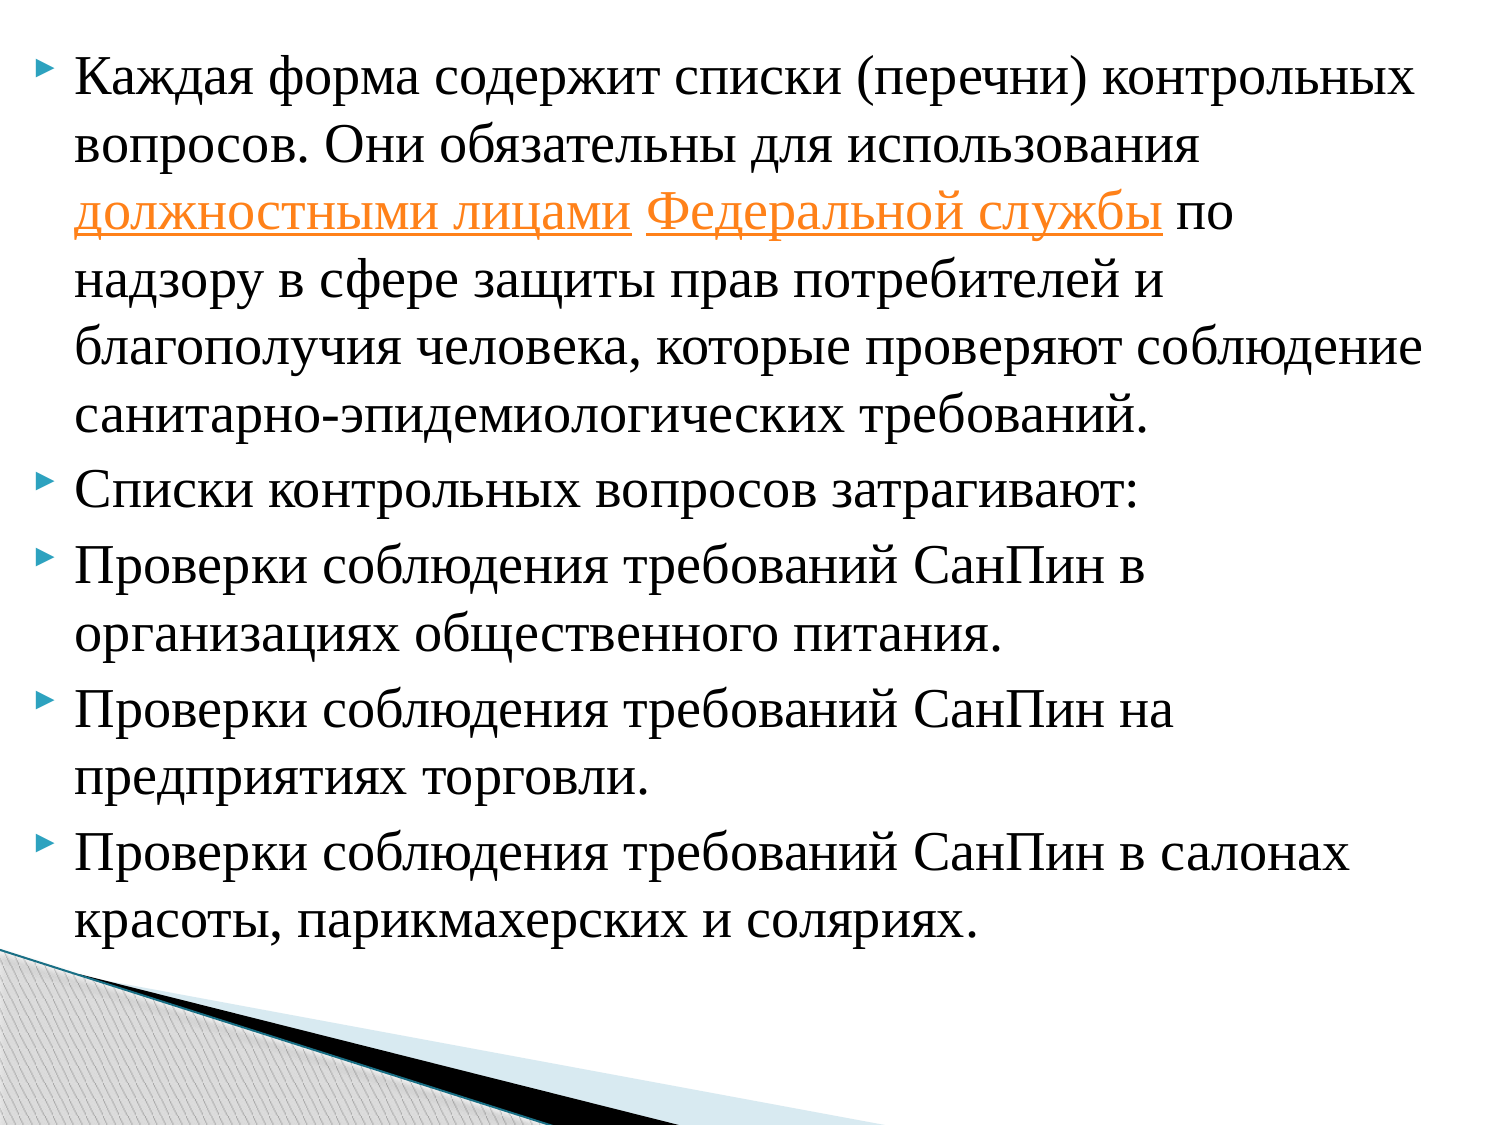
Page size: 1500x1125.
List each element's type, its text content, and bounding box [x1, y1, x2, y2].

list Каждая форма содержит списки (перечни) контрольных вопросов. Они обязательны для использования должностными лицами Федеральной службы по надзору в сфере защиты прав потребителей и благополучия человека, которые проверяют соблюдение санитарно-эпидемиологических требований. Списки контрольных вопросов затрагивают: Проверки соблюдения требований СанПин в организациях общественного питания. Проверки соблюдения требований СанПин на предприятиях торговли. Проверки соблюдения требований СанПин в салонах красоты, парикмахерских и соляриях. [0, 30, 1447, 986]
